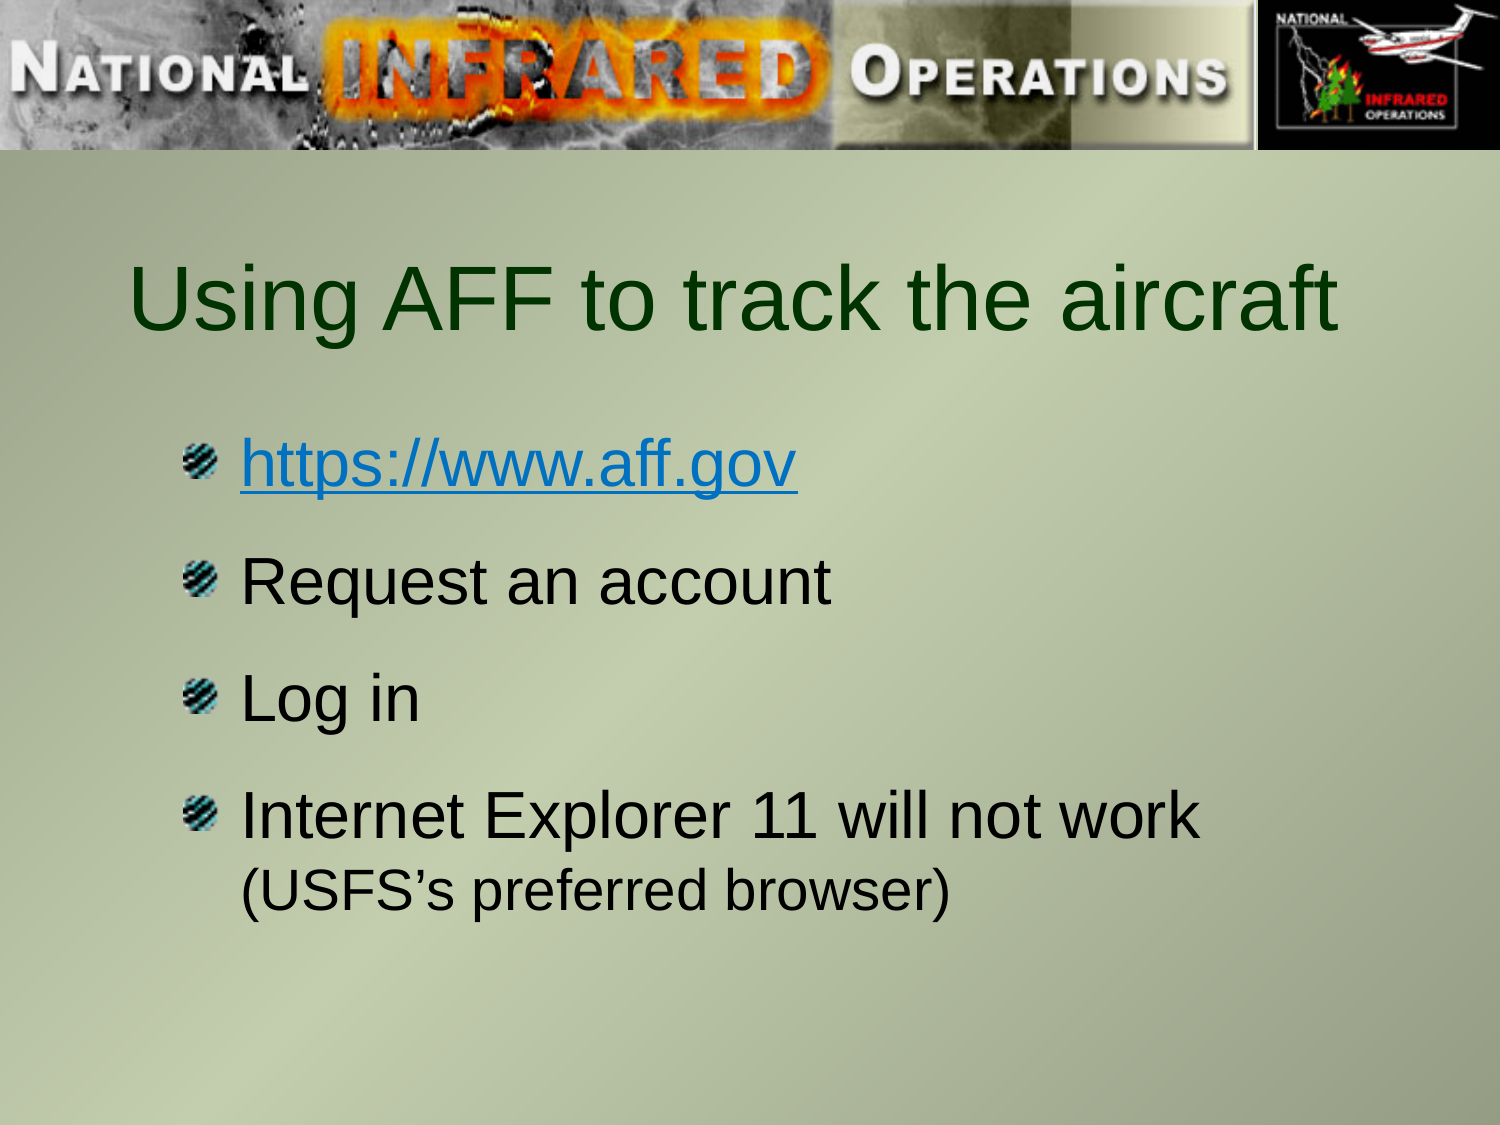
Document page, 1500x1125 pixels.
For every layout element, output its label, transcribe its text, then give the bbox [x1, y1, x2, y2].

picture [183, 441, 222, 479]
picture [0, 0, 1256, 150]
title Using AFF to track the aircraft [112, 168, 1388, 357]
picture [183, 676, 222, 714]
picture [183, 793, 222, 831]
picture [183, 558, 222, 597]
picture [1258, 0, 1500, 150]
list https://www.aff.gov Request an account Log in Internet Explorer 11 will not work (USFS’s preferred browser) [168, 412, 1332, 1076]
